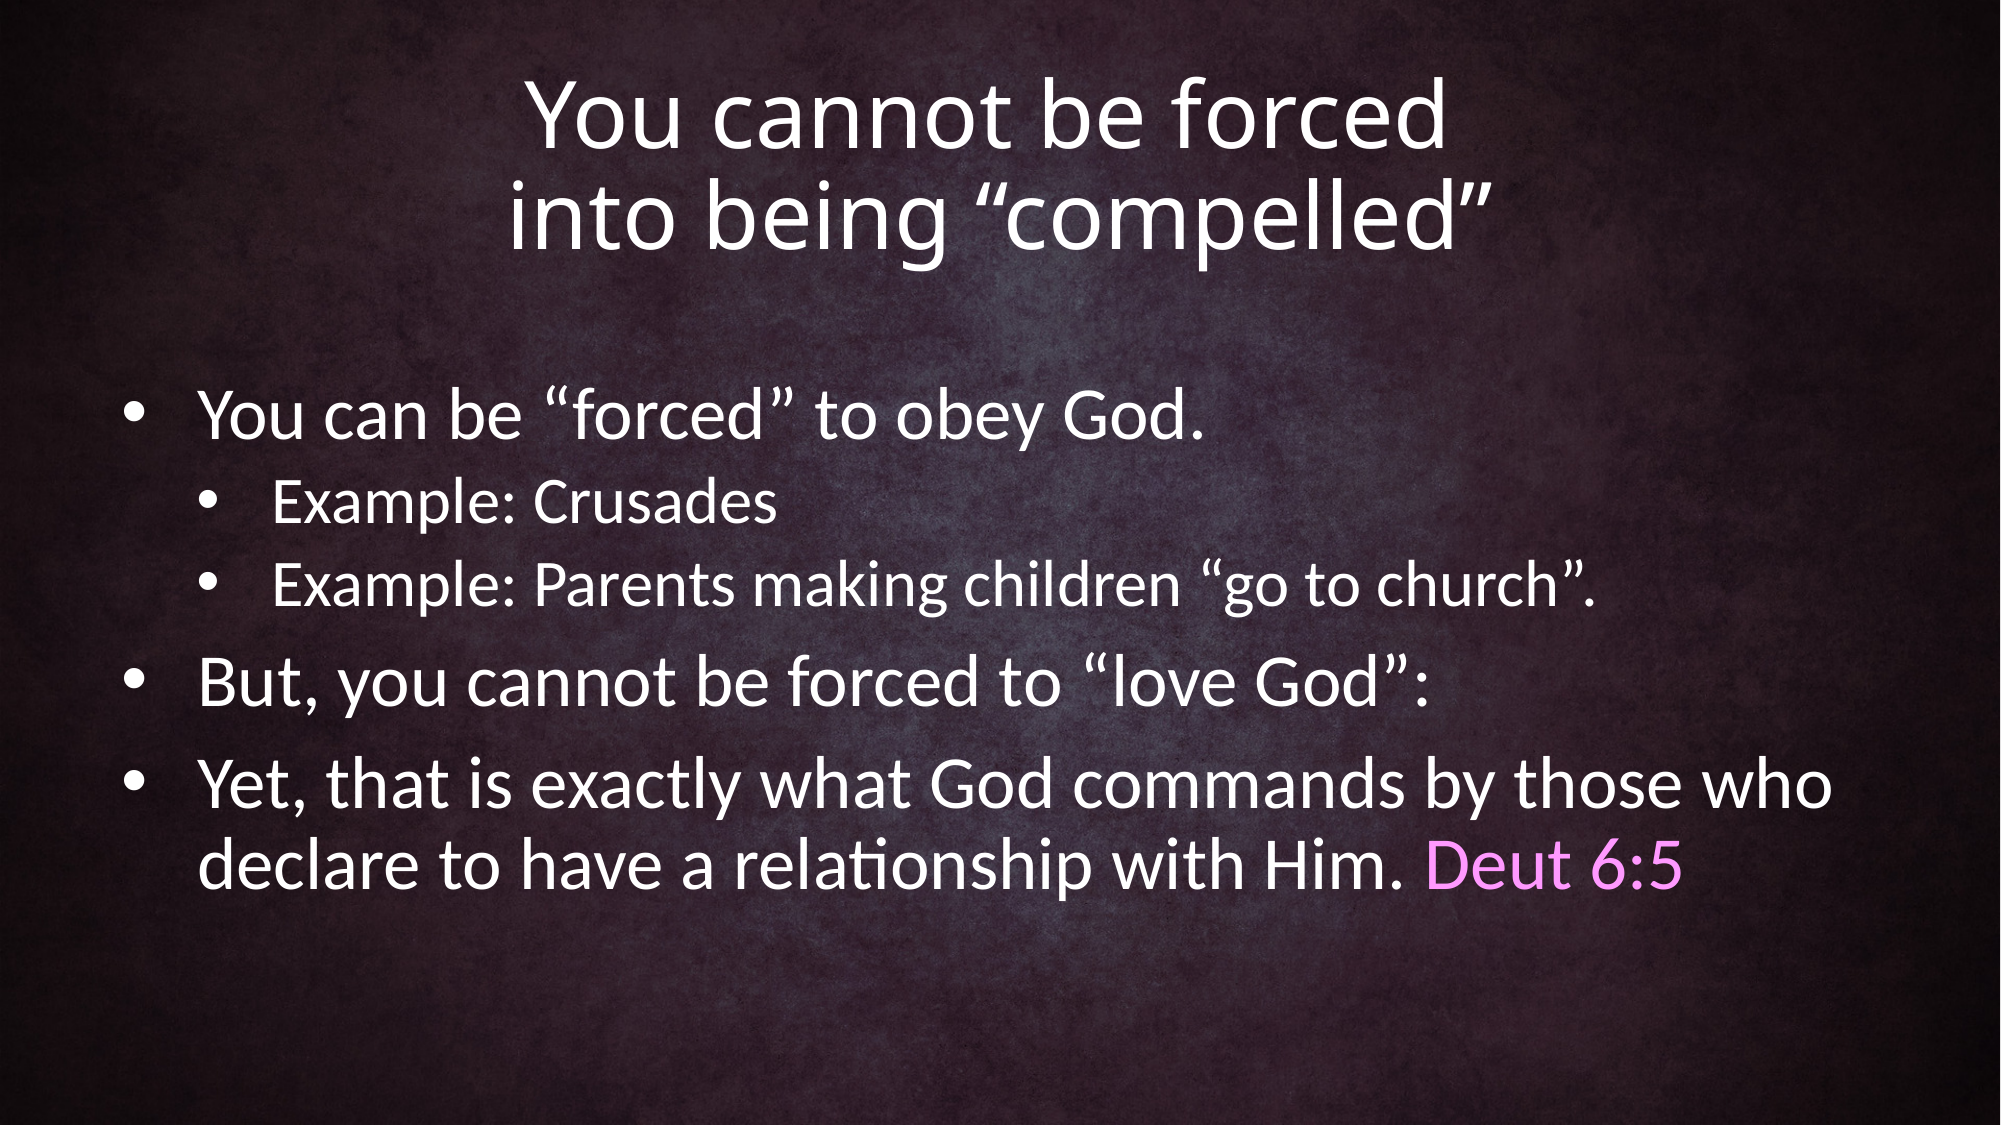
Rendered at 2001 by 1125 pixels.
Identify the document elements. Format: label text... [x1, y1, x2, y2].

title You cannot be forced into being “compelled” [137, 59, 1863, 278]
list You can be “forced” to obey God. Example: Crusades Example: Parents making children “go to church”. But, you cannot be forced to “love God”: Yet, that is exactly what God commands by those who declare to have a relationship with Him. Deut 6:5 [106, 367, 1894, 1002]
picture [0, 0, 2001, 1125]
